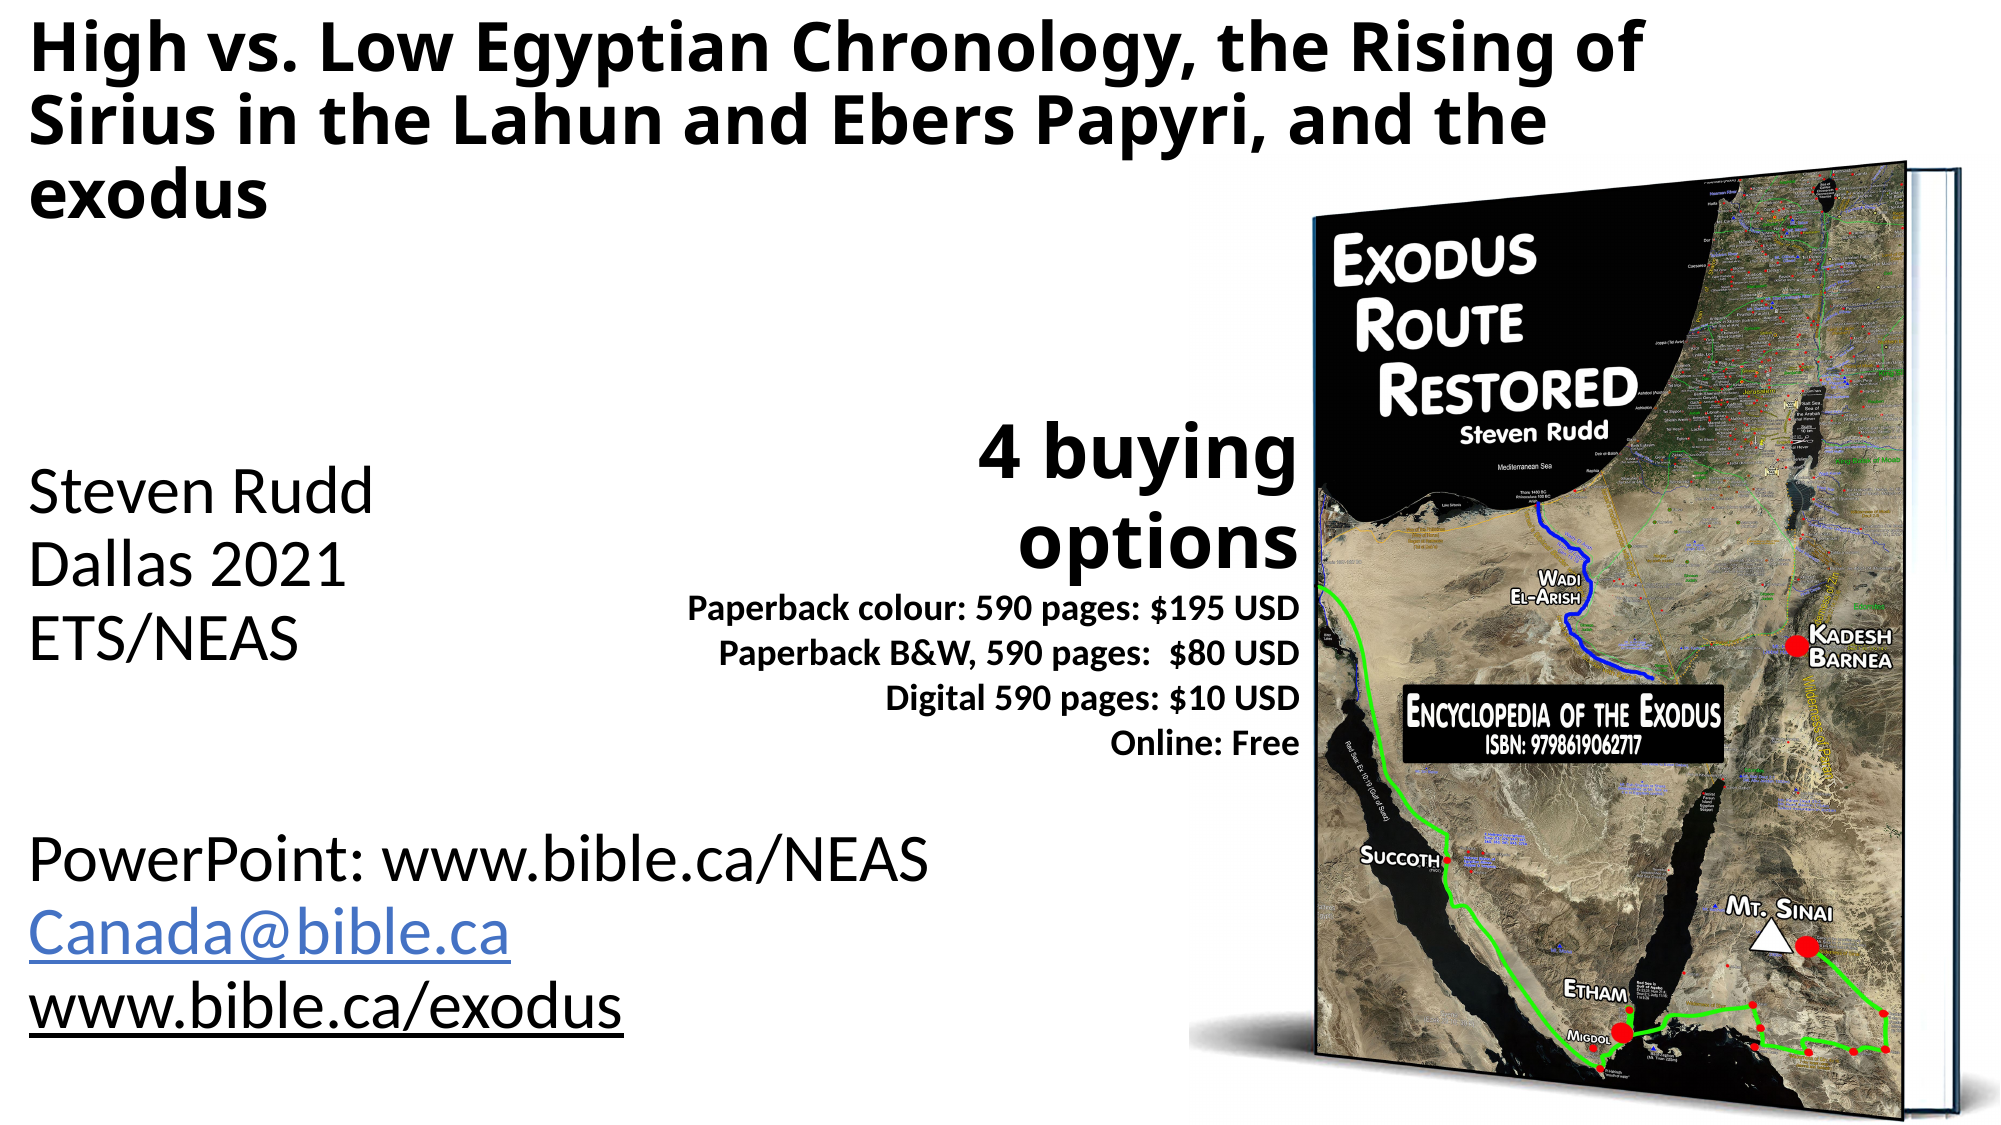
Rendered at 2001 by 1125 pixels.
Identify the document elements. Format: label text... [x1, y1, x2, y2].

picture [1189, 154, 2000, 1125]
title High vs. Low Egyptian Chronology, the Rising of Sirius in the Lahun and Ebers Papyri, and the exodus Steven Rudd Dallas 2021 ETS/NEAS PowerPoint: www.bible.ca/NEAS Canada@bible.ca www.bible.ca/exodus [14, 3, 1805, 1094]
text_box 4 buying options Paperback colour: 590 pages: $195 USD Paperback B&W, 590 pages: $80 USD Digital 590 pages: $10 USD Online: Free [666, 395, 1189, 771]
